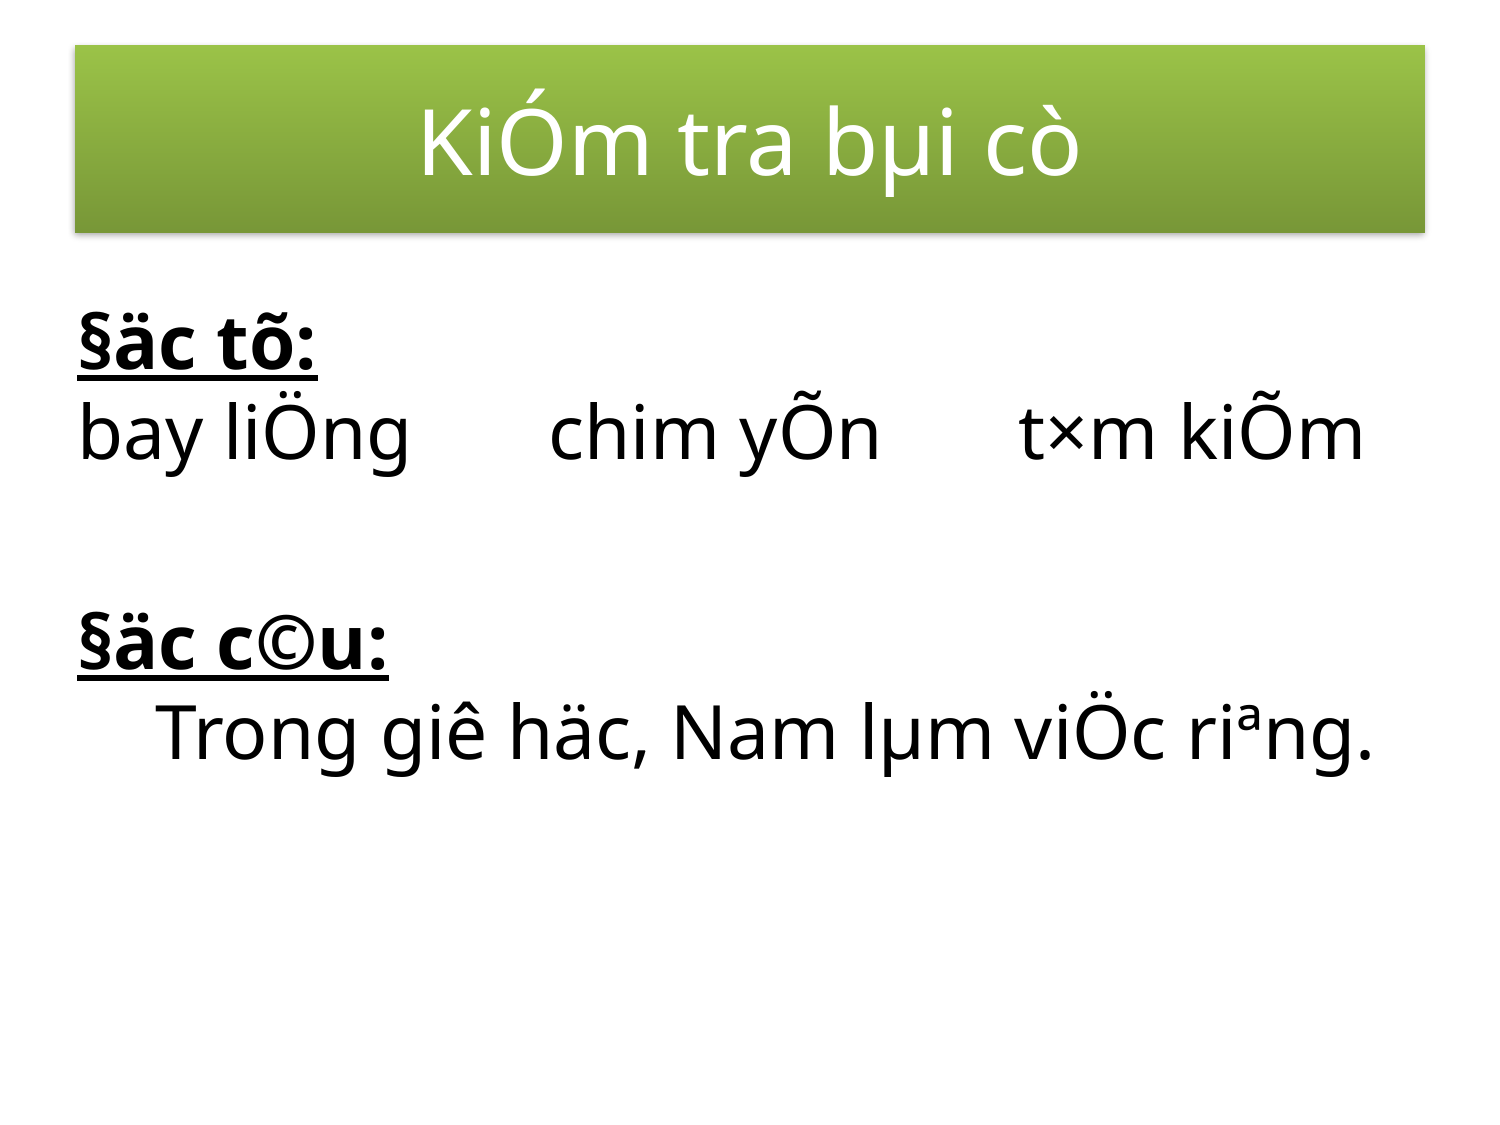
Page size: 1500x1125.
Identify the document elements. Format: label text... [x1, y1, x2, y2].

text_box §äc c©u: Trong giê häc, Nam lµm viÖc riªng. [62, 587, 1463, 783]
text_box §äc tõ: bay liÖng chim yÕn t×m kiÕm [62, 287, 1463, 483]
title KiÓm tra bµi cò [75, 45, 1425, 233]
